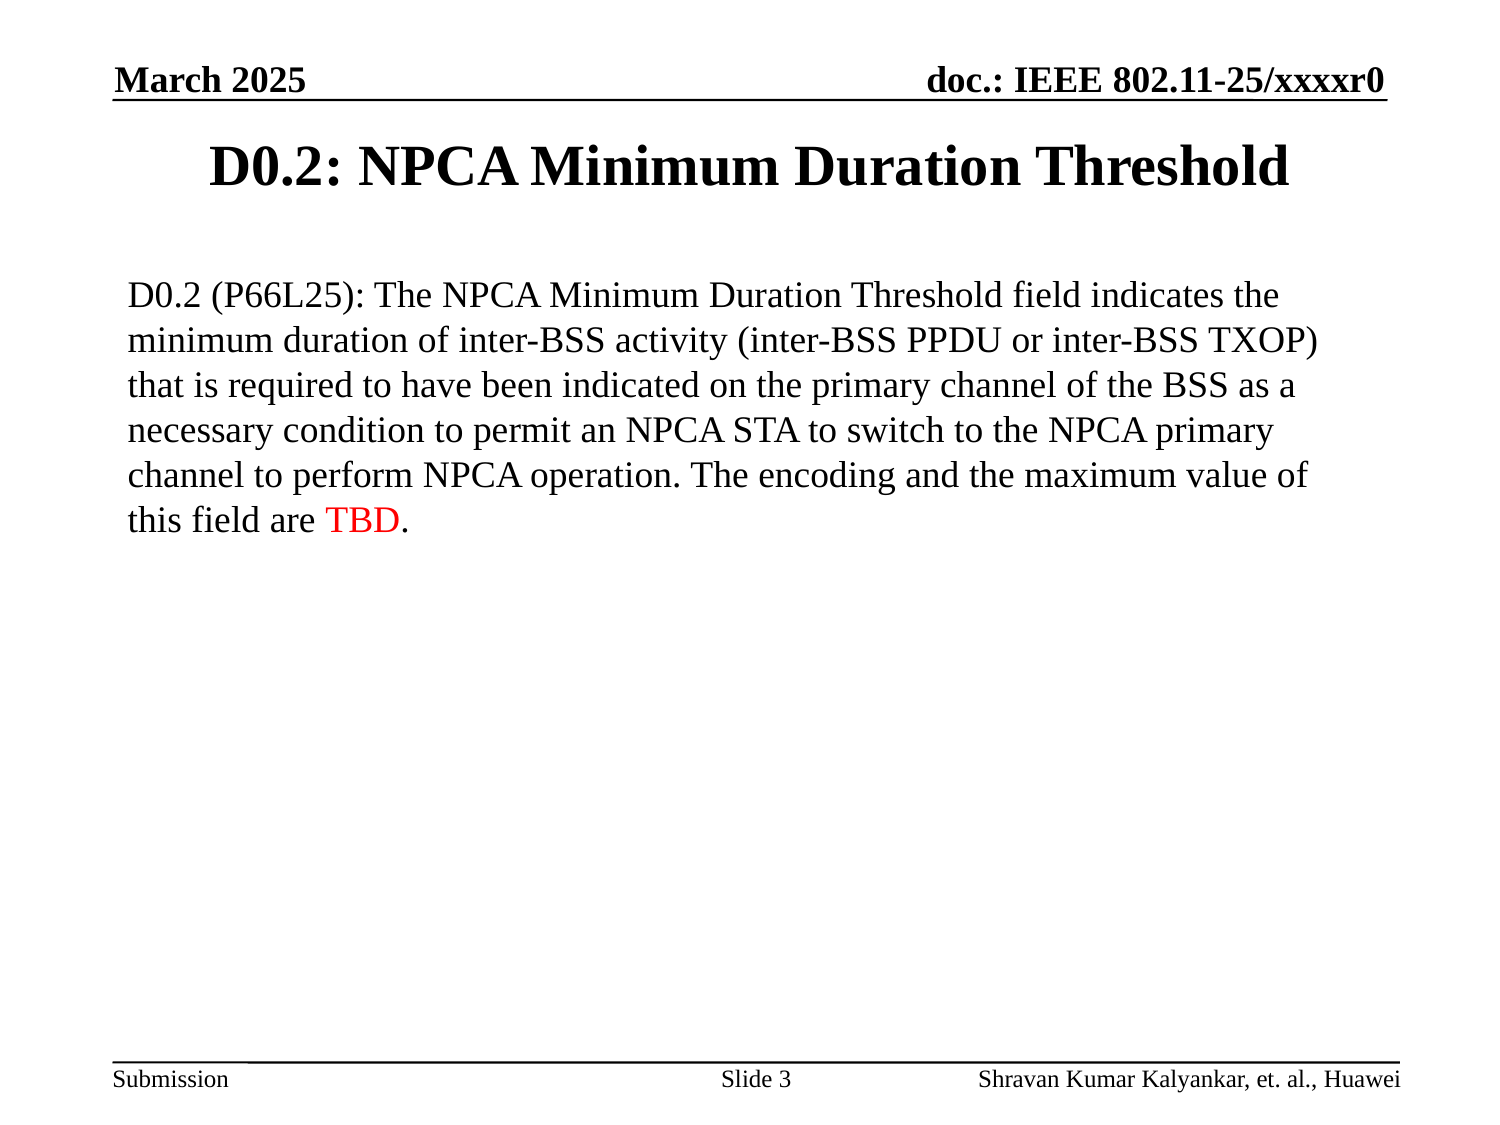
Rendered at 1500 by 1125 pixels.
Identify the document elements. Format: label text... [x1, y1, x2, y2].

list D0.2 (P66L25): The NPCA Minimum Duration Threshold field indicates the minimum duration of inter-BSS activity (inter-BSS PPDU or inter-BSS TXOP) that is required to have been indicated on the primary channel of the BSS as a necessary condition to permit an NPCA STA to switch to the NPCA primary channel to perform NPCA operation. The encoding and the maximum value of this field are TBD. [112, 262, 1388, 1001]
slide_number Slide 3 [712, 1061, 800, 1093]
footer Shravan Kumar Kalyankar, et. al., Huawei [971, 1061, 1402, 1093]
title D0.2: NPCA Minimum Duration Threshold [112, 112, 1388, 213]
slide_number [114, 54, 332, 101]
